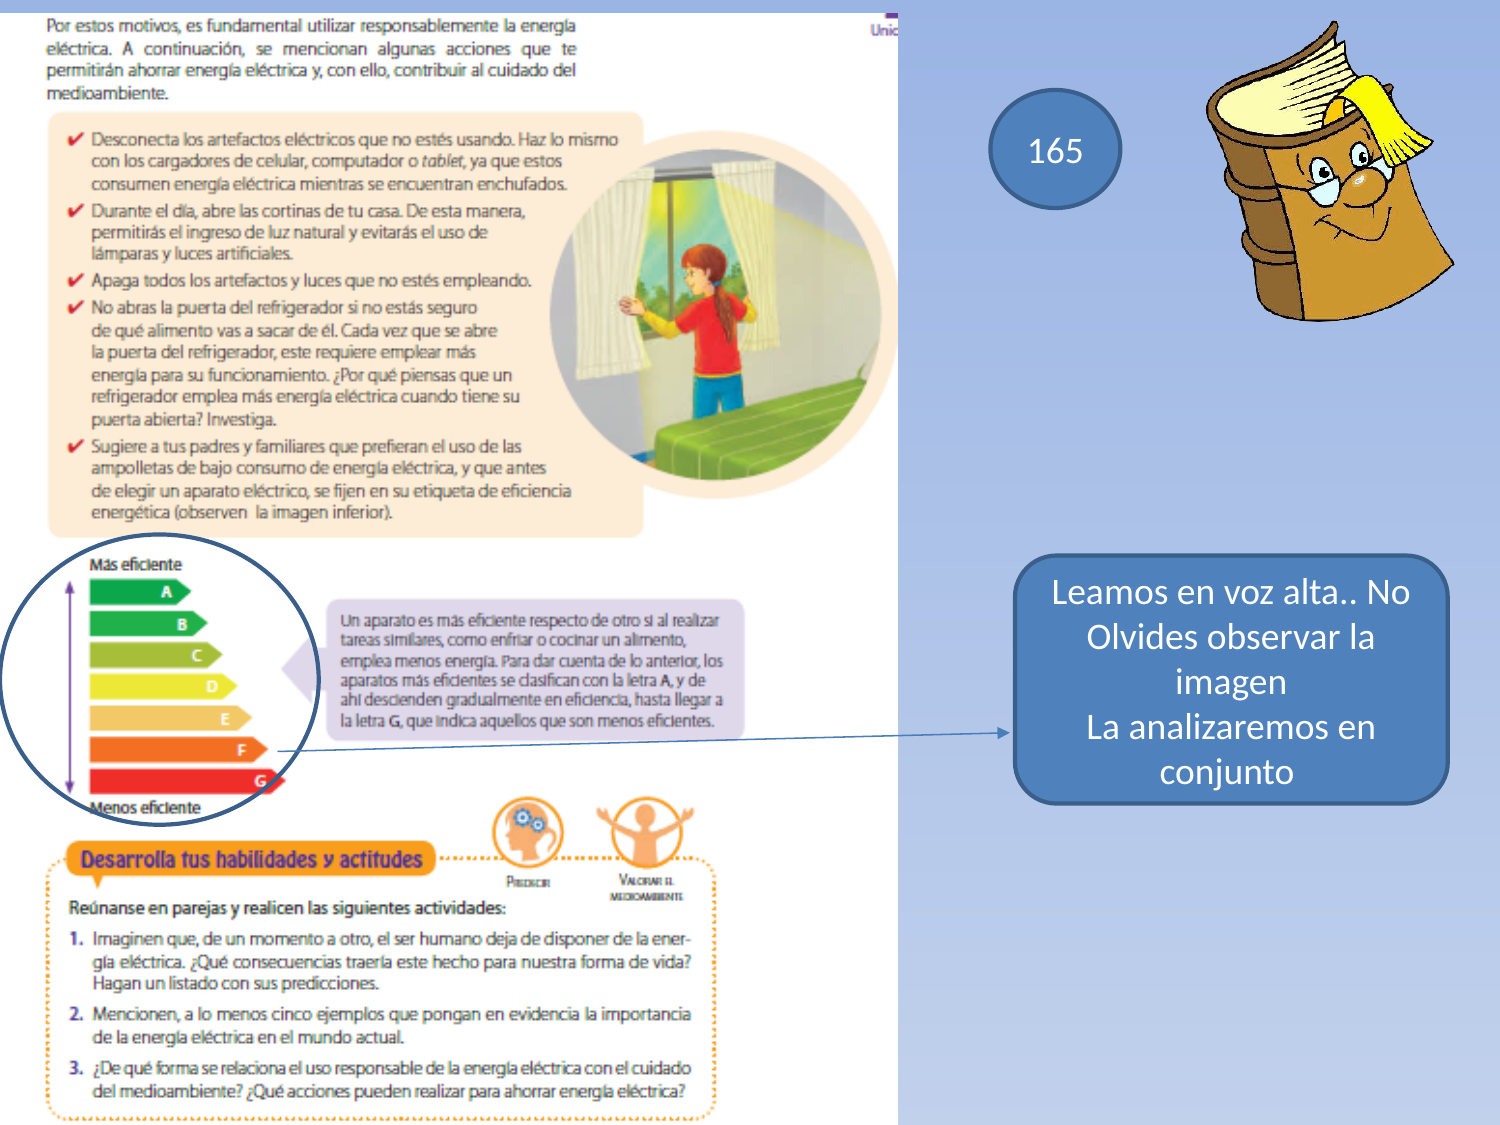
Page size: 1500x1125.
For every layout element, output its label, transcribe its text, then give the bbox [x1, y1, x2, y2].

text_box 165 [988, 87, 1123, 211]
text_box Leamos en voz alta.. No Olvides observar la imagen La analizaremos en conjunto [1012, 553, 1450, 806]
picture [1198, 13, 1462, 331]
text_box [277, 732, 1011, 752]
picture [0, 13, 899, 1125]
